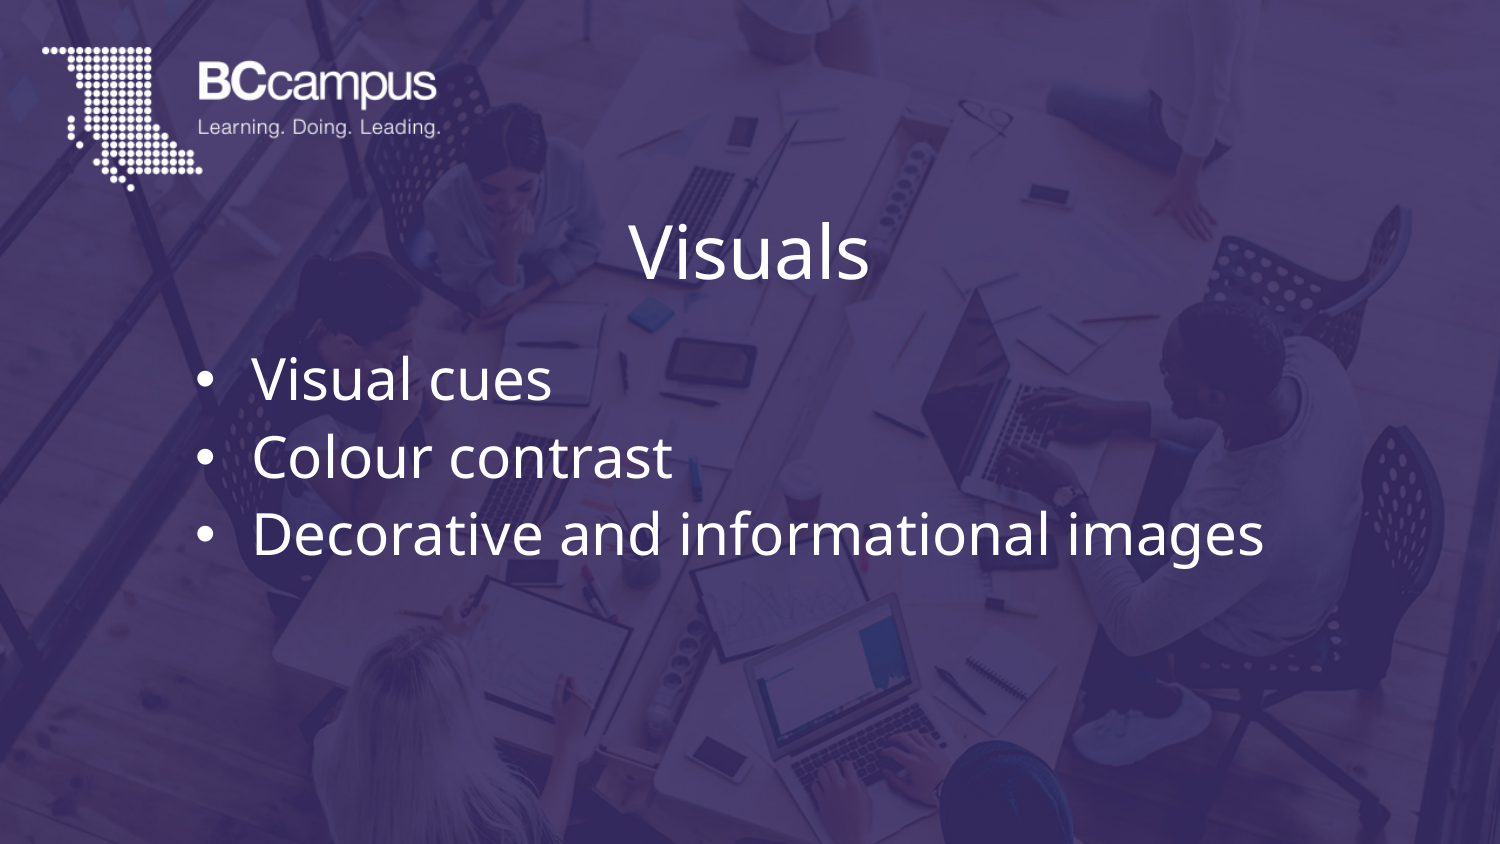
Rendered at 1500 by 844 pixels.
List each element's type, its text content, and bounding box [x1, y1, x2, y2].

picture [0, 0, 1500, 844]
subtitle Visual cues Colour contrast Decorative and informational images [186, 342, 1313, 641]
title Visuals [186, 137, 1313, 304]
